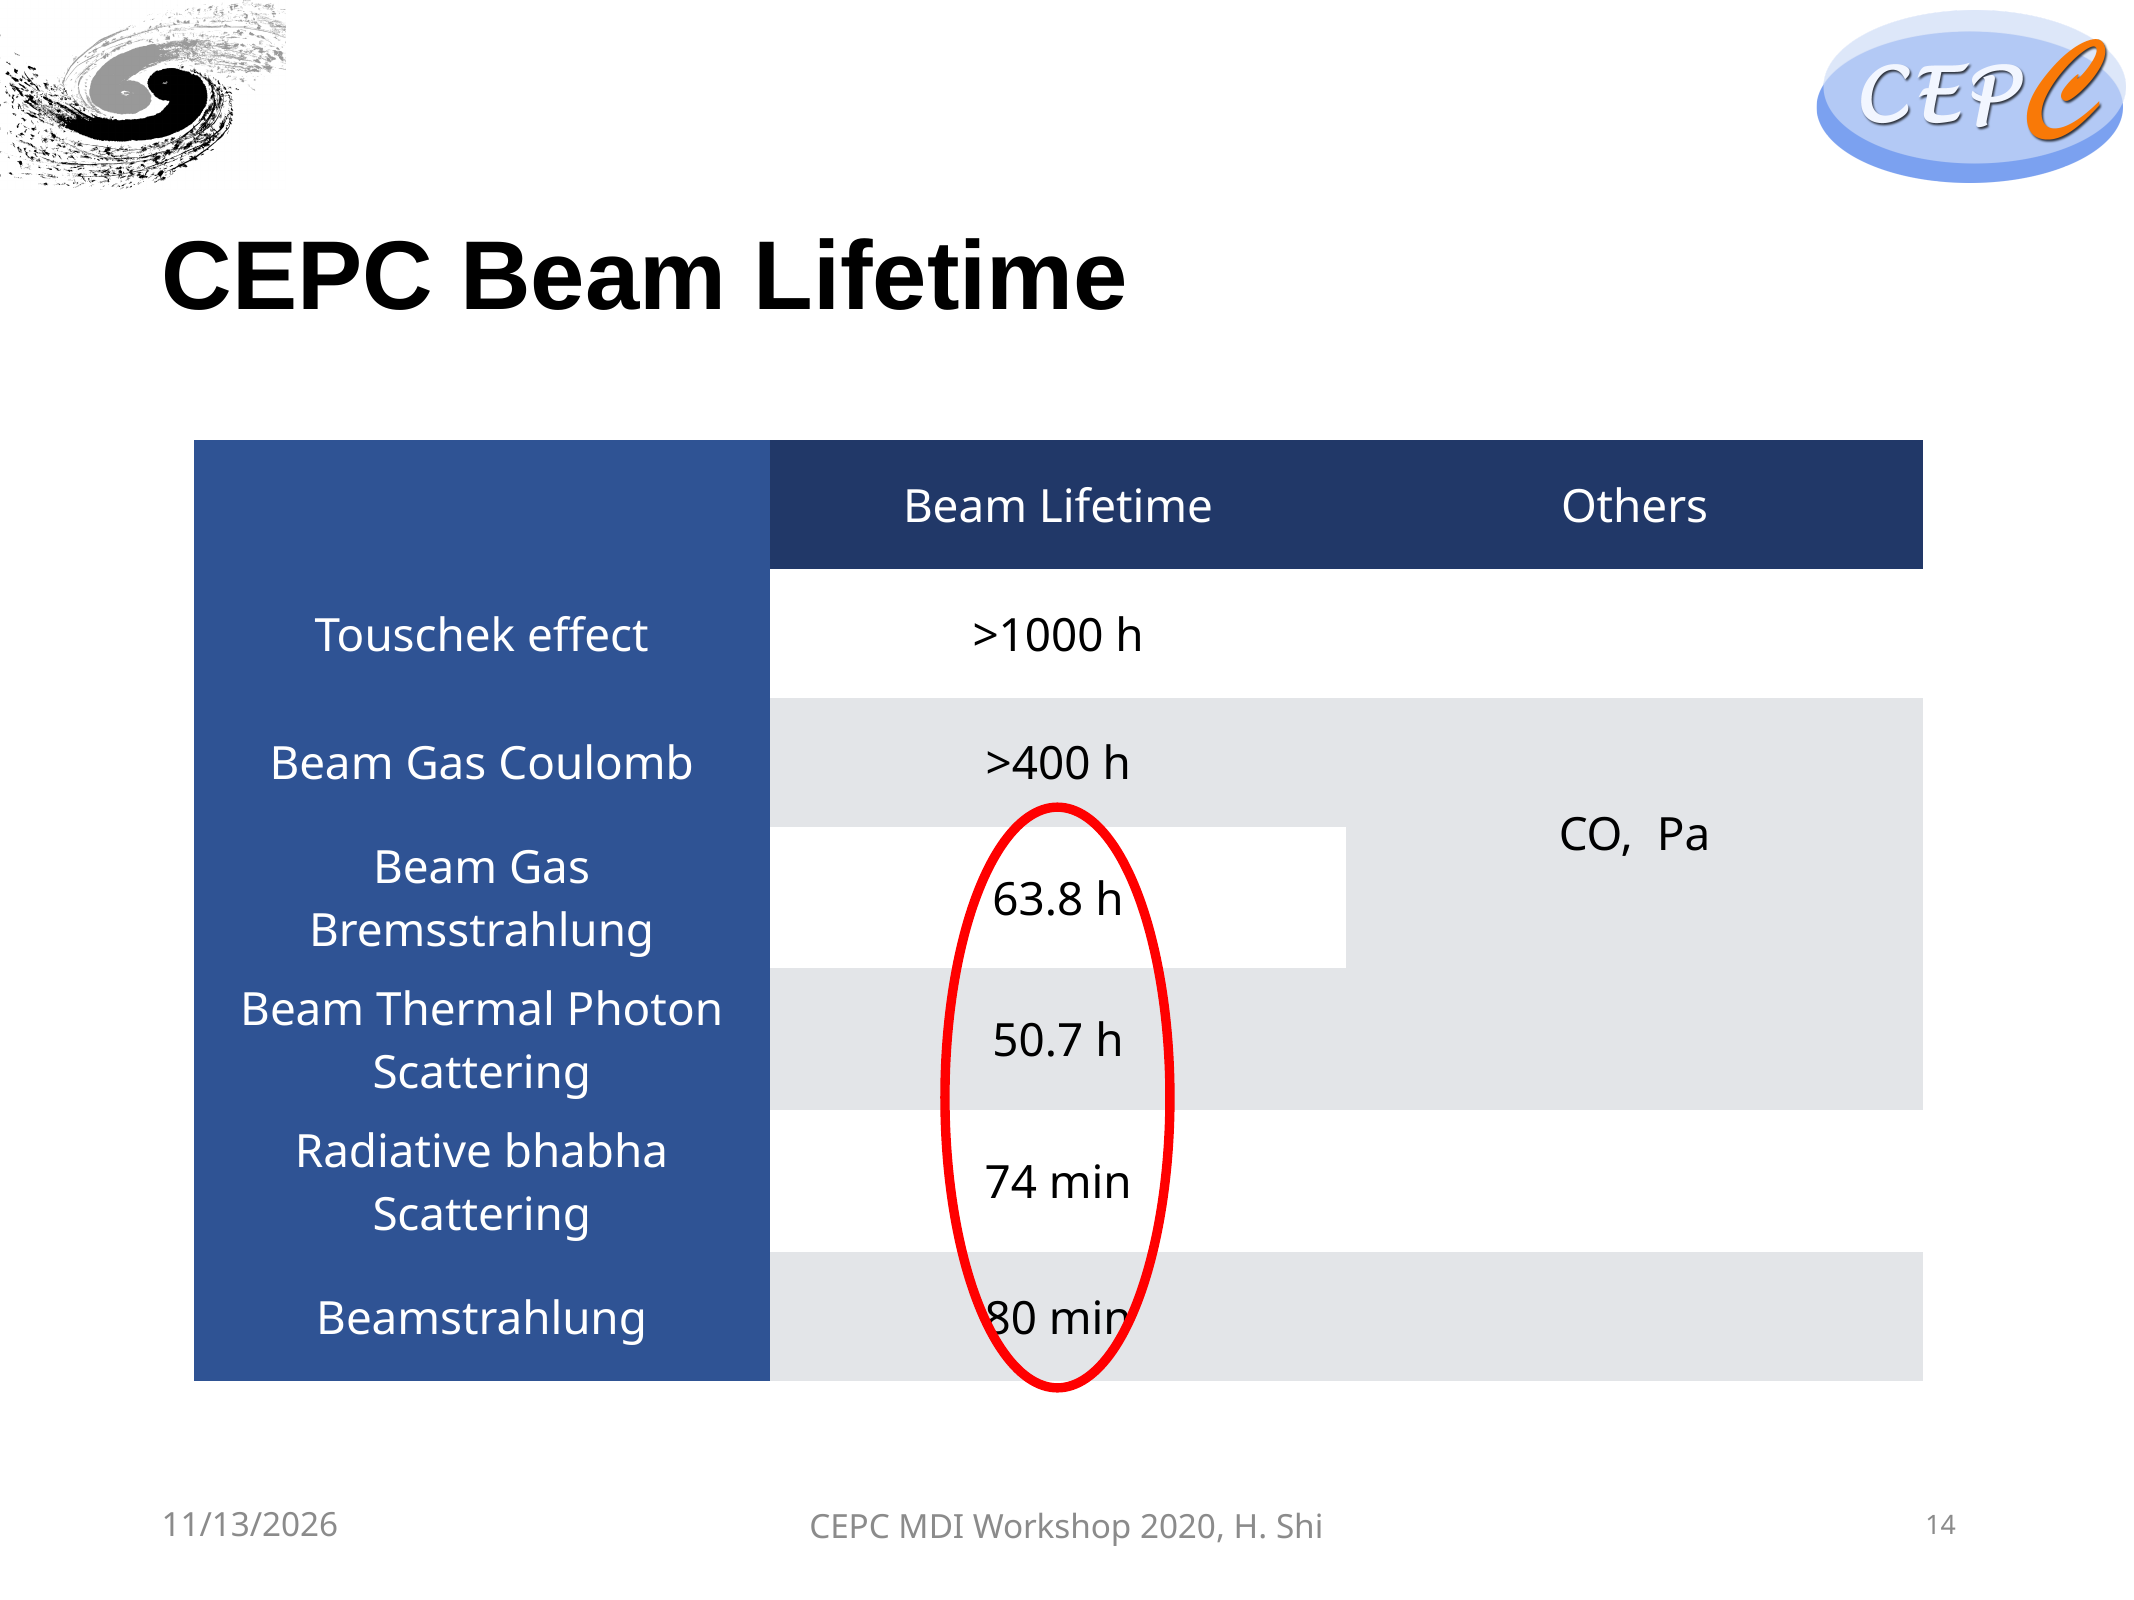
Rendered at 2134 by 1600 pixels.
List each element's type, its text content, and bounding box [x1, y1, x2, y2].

picture [1809, 0, 2133, 190]
title CEPC Beam Lifetime [146, 161, 1987, 395]
slide_number 14 [1810, 1496, 1971, 1555]
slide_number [146, 1482, 627, 1569]
text_box [943, 806, 1171, 1389]
footer CEPC MDI Workshop 2020, H. Shi [706, 1482, 1427, 1569]
picture [0, 0, 286, 190]
